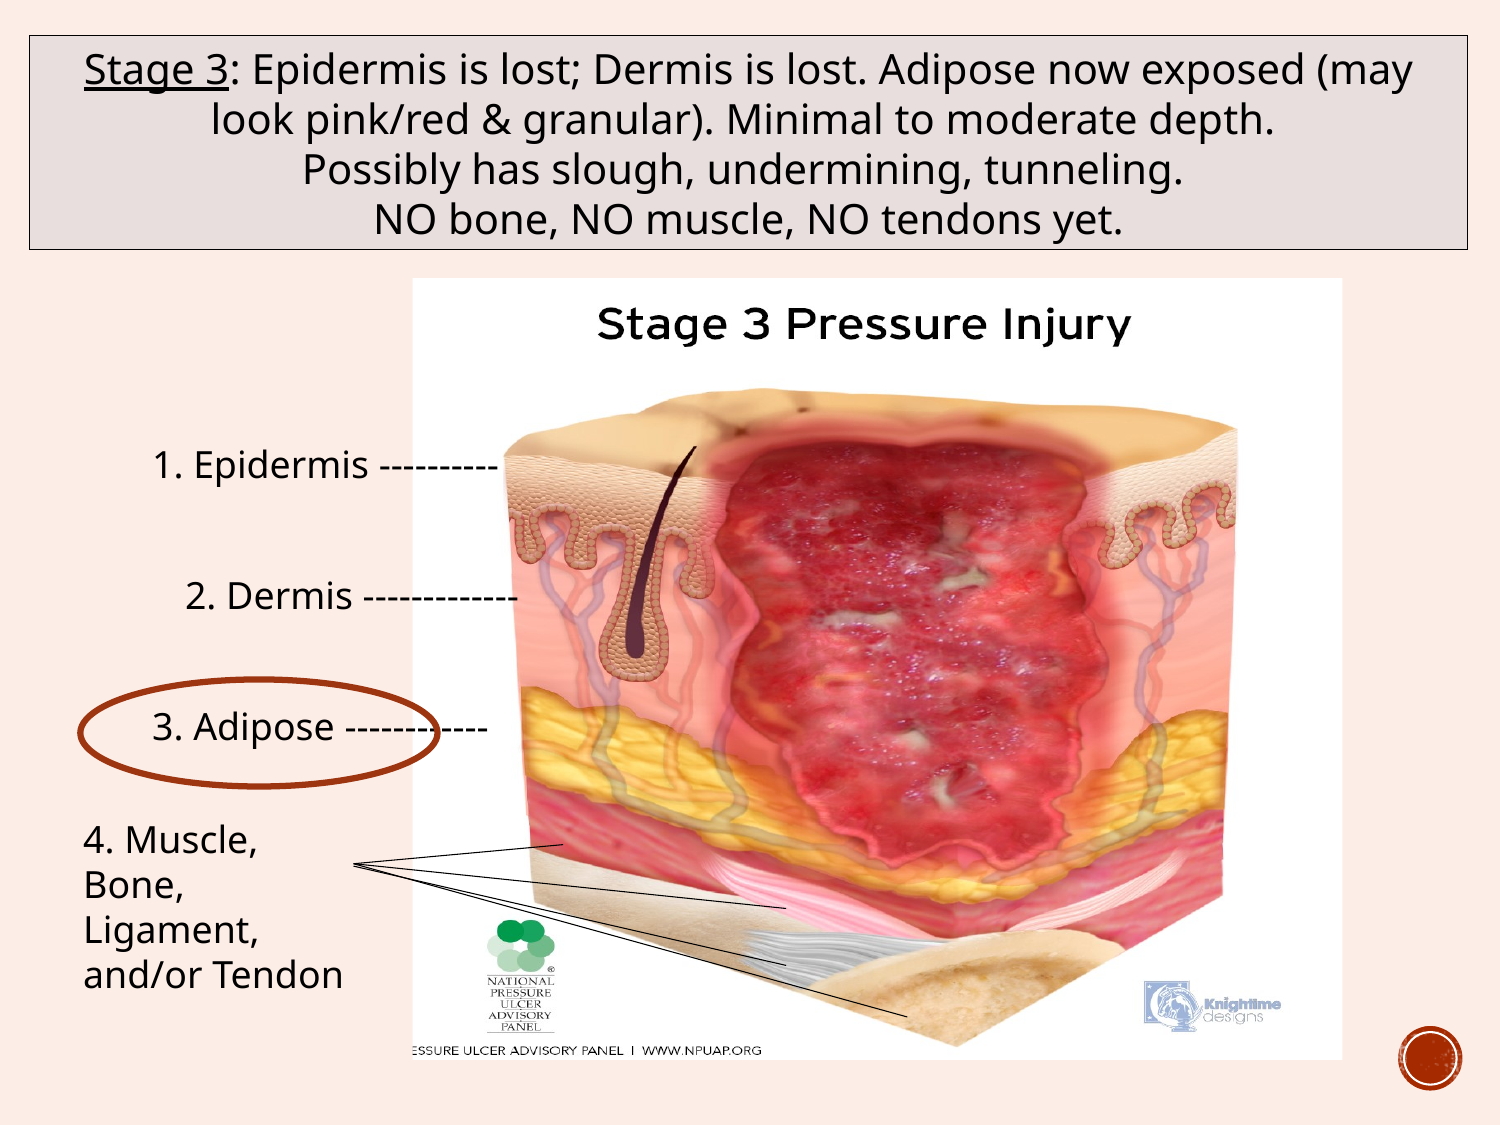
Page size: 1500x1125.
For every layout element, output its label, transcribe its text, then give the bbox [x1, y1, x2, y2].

text_box [79, 678, 411, 788]
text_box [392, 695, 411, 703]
text_box Stage 3: Epidermis is lost; Dermis is lost. Adipose now exposed (may look pink/red & granular). Minimal to moderate depth. Possibly has slough, undermining, tunneling. NO bone, NO muscle, NO tendons yet. [29, 35, 1468, 250]
picture [412, 278, 1343, 1060]
text_box 2. Dermis ------------- [170, 564, 411, 624]
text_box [354, 867, 785, 964]
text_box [354, 846, 561, 862]
text_box 1. Epidermis ---------- [137, 433, 411, 494]
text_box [353, 866, 905, 1015]
text_box 4. Muscle, Bone, Ligament, and/or Tendon [68, 808, 373, 1004]
